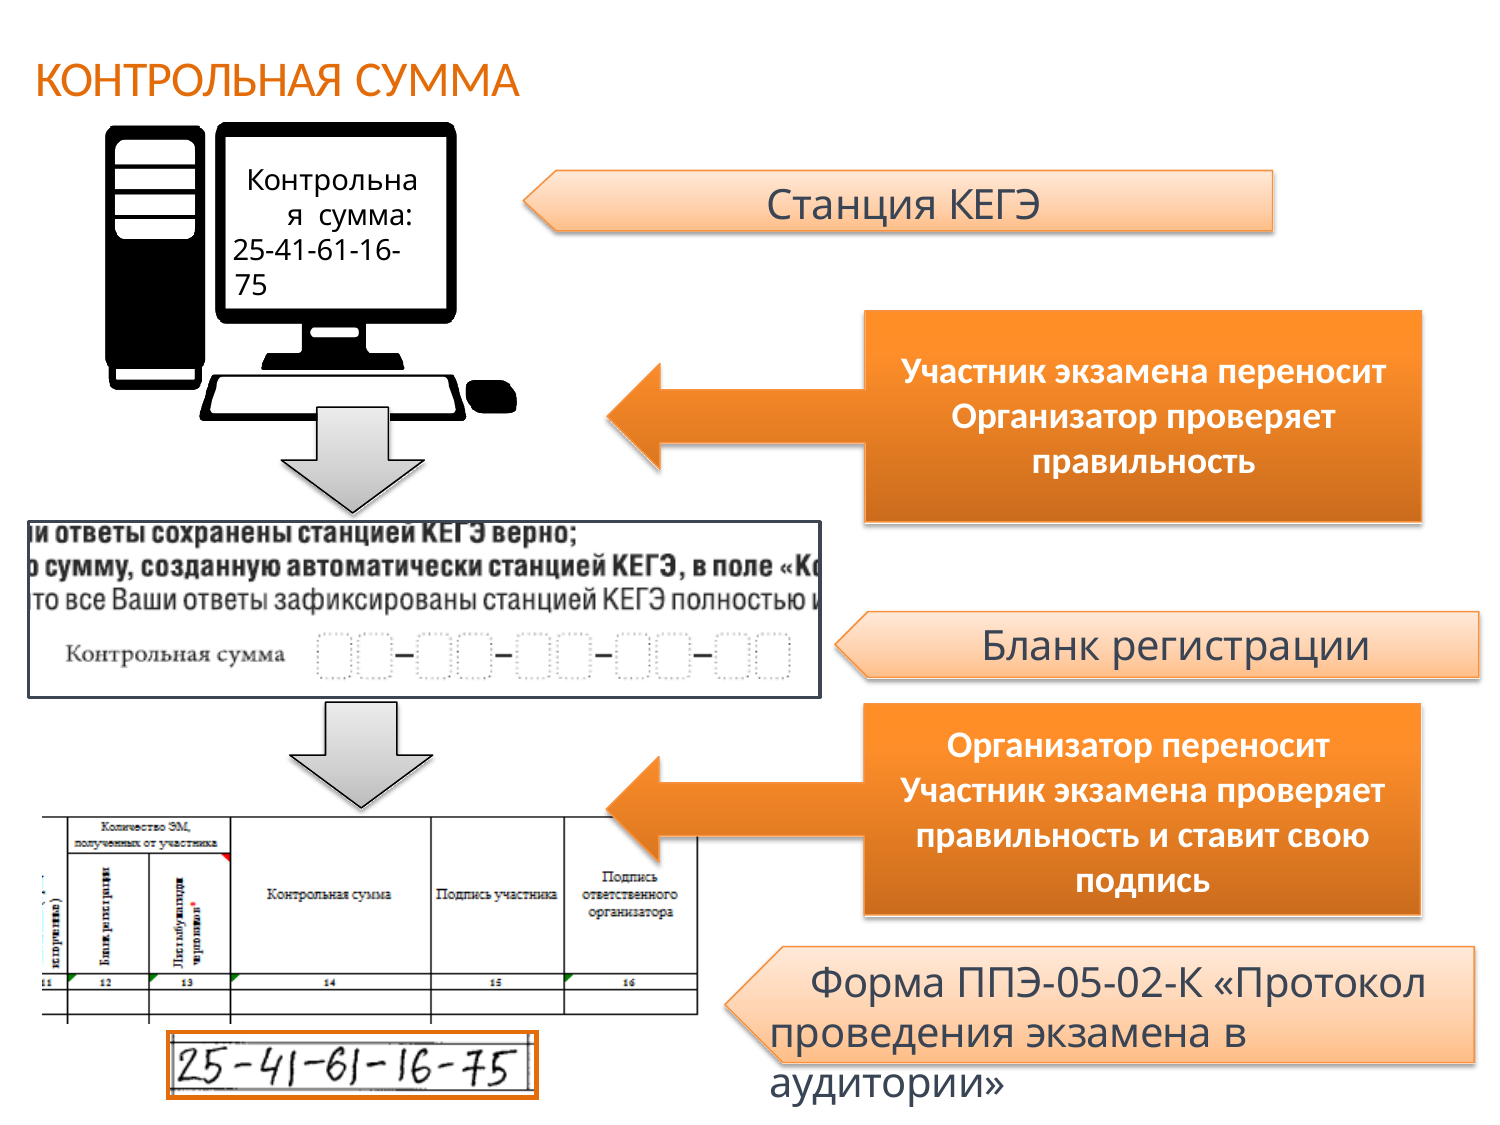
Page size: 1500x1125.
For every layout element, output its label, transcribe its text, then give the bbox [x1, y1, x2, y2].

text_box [597, 699, 1429, 927]
title КОНТРОЛЬНАЯ СУММА [12, 0, 542, 170]
text_box Бланк регистрации Организатор переносит Участник экзамена проверяет правильность и ставит свою подпись Форма ППЭ-05-02-К «Протокол проведения экзамена в аудитории» [767, 1082, 1461, 1106]
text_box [598, 306, 1500, 1074]
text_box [26, 162, 1281, 1024]
picture [98, 84, 523, 162]
picture [170, 1034, 535, 1096]
